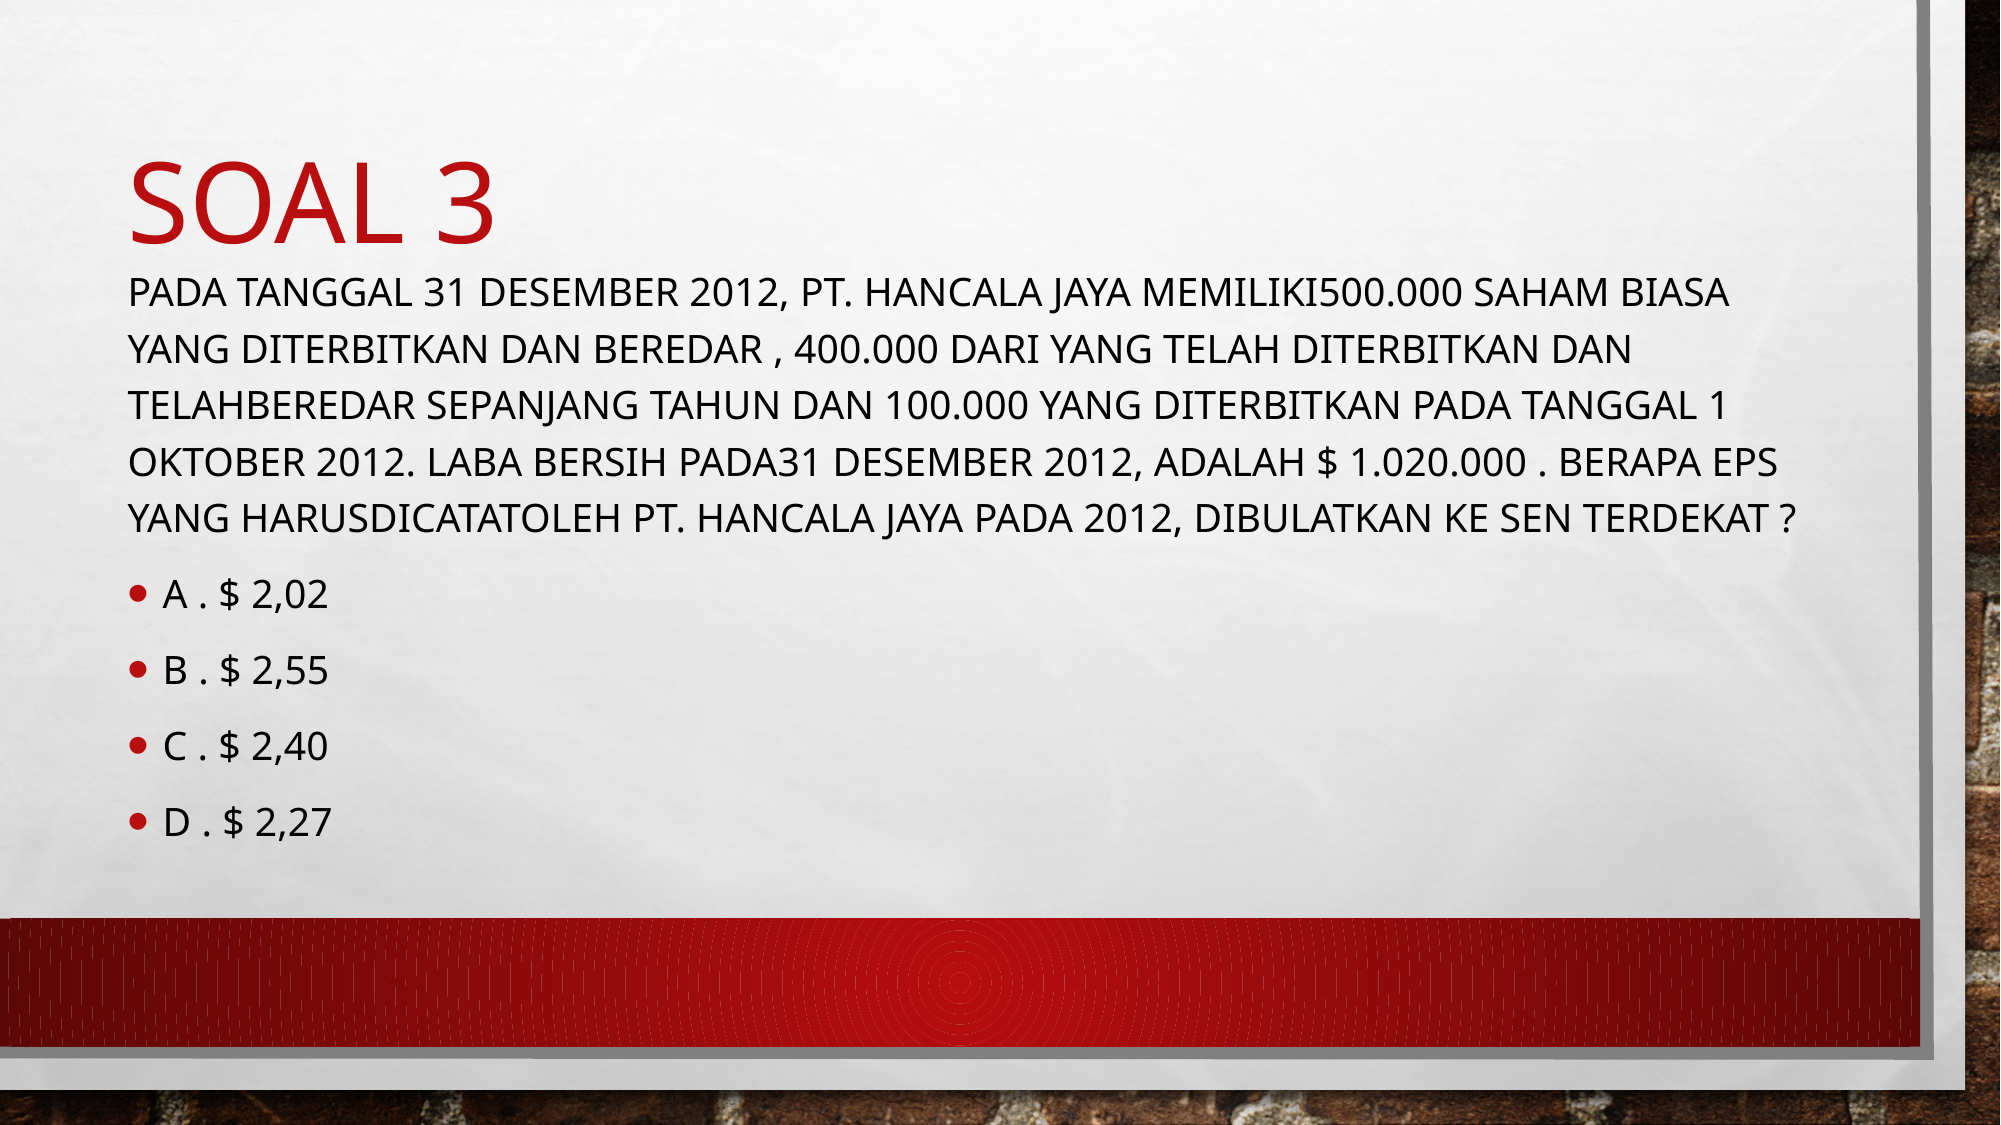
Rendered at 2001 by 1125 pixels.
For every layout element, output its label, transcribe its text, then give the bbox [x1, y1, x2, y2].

picture [0, 0, 2000, 1125]
list Pada tanggal 31 Desember 2012, PT. Hancala Jaya memiliki500.000 saham biasa yang diterbitkan dan beredar , 400.000 dari yang telah diterbitkan dan telahberedar sepanjang tahun dan 100.000 yang diterbitkan pada tanggal 1 Oktober 2012. Laba bersih pada31 Desember 2012, adalah $ 1.020.000 . Berapa EPS yang harusdicatatoleh PT. Hancala Jaya pada 2012, dibulatkan ke sen terdekat ? a . $ 2,02 b . $ 2,55 c . $ 2,40 d . $ 2,27 [112, 250, 1818, 882]
title Soal 3 [112, 112, 1818, 250]
